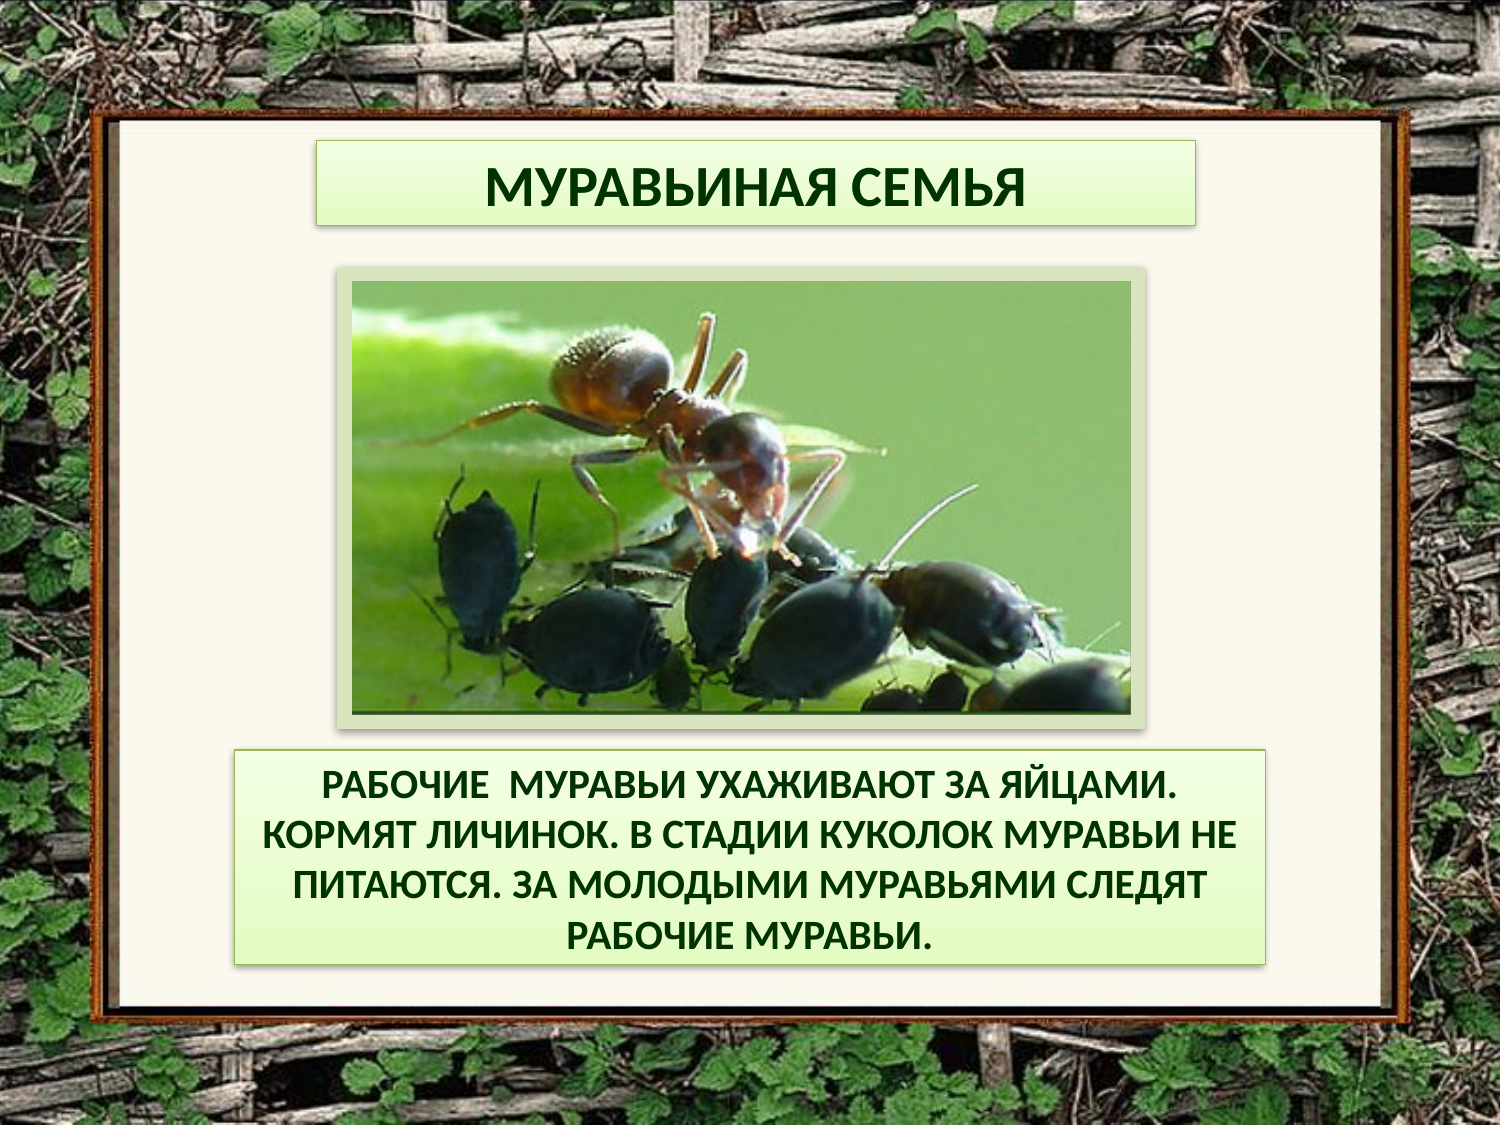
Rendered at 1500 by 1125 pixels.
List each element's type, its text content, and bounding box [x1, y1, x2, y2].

text_box РАБОЧИЕ МУРАВЬИ УХАЖИВАЮТ ЗА ЯЙЦАМИ. КОРМЯТ ЛИЧИНОК. В СТАДИИ КУКОЛОК МУРАВЬИ НЕ ПИТАЮТСЯ. ЗА МОЛОДЫМИ МУРАВЬЯМИ СЛЕДЯТ РАБОЧИЕ МУРАВЬИ. [234, 749, 1266, 965]
picture [0, 0, 1500, 1125]
text_box МУРАВЬИНАЯ СЕМЬЯ [316, 140, 1196, 226]
